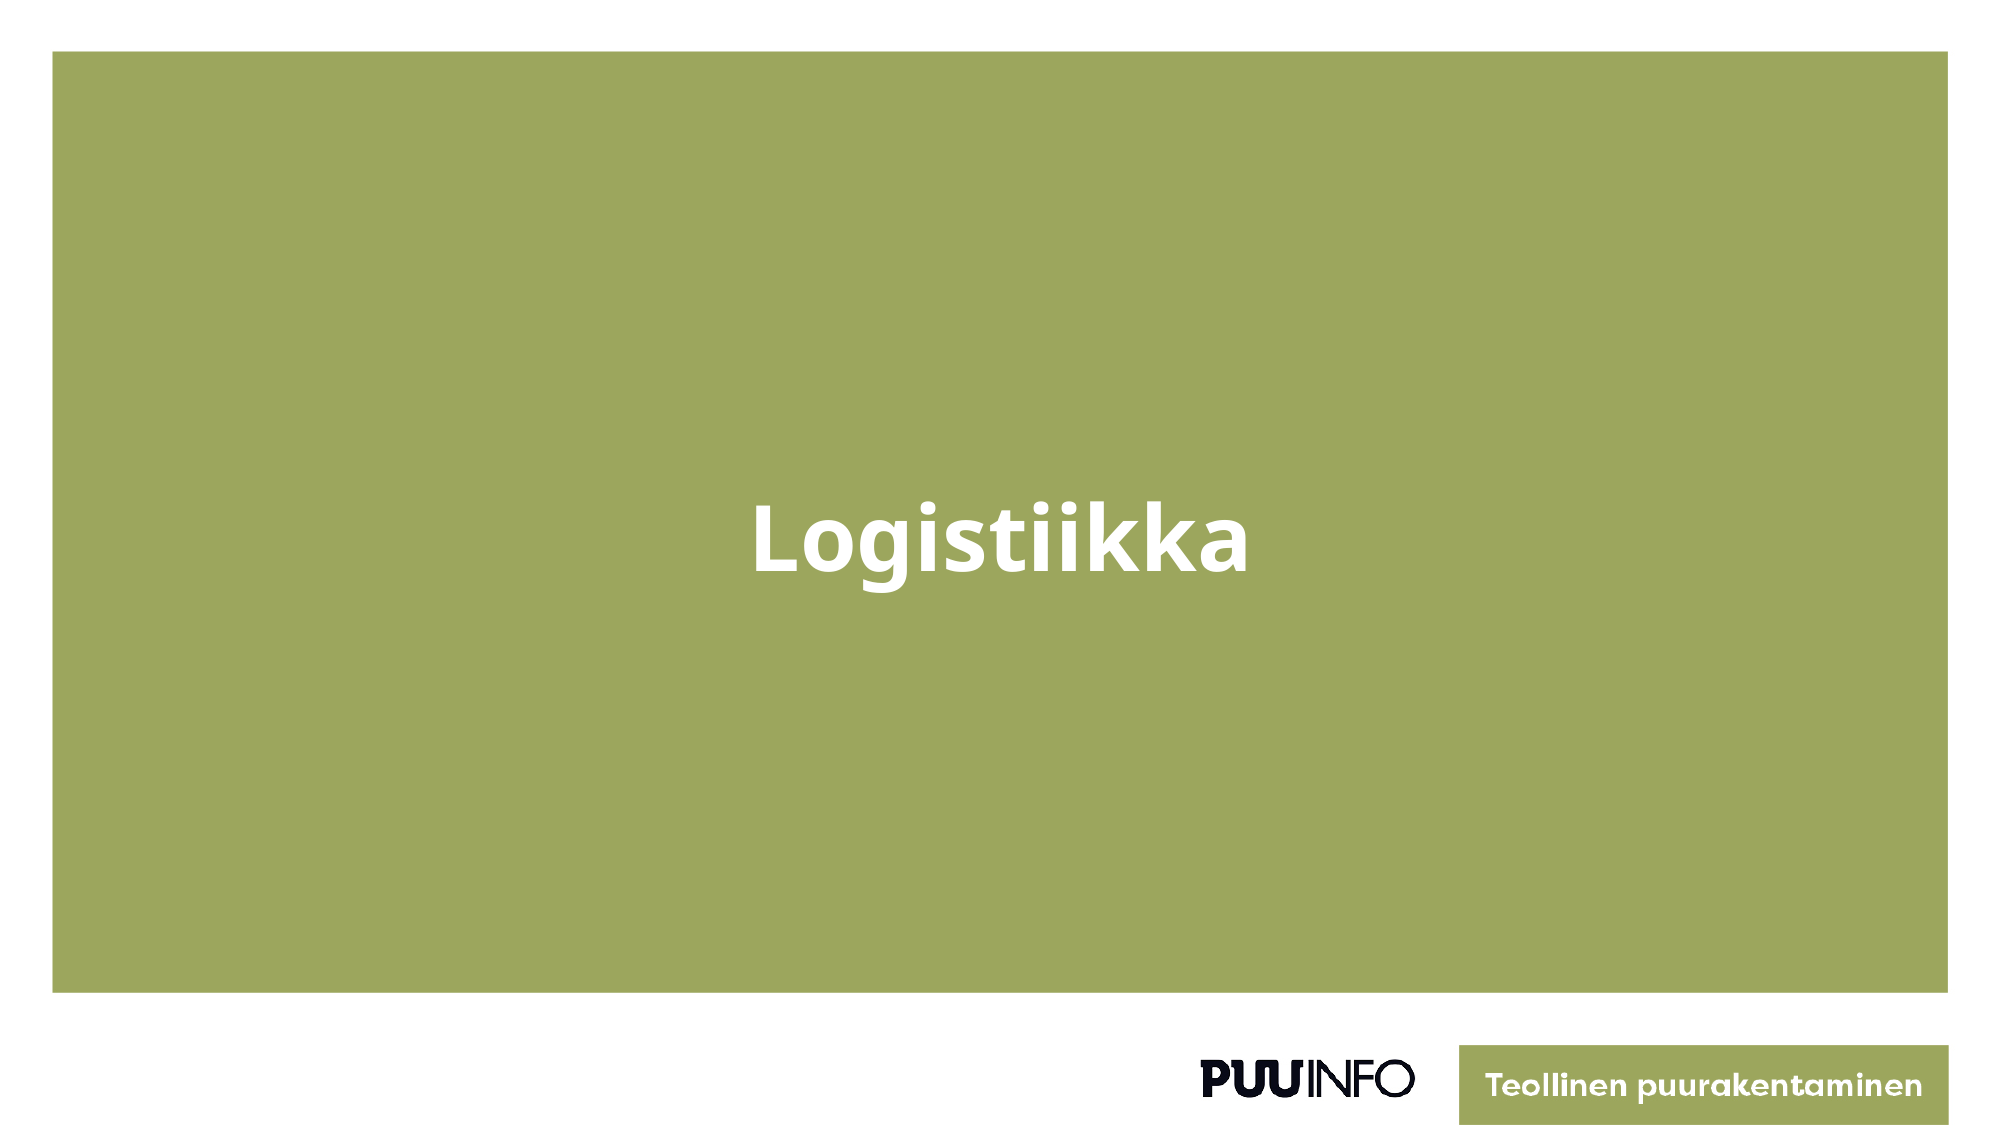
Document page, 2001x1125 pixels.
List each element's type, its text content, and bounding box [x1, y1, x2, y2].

picture [0, 0, 2000, 1125]
title Logistiikka [53, 438, 1949, 645]
